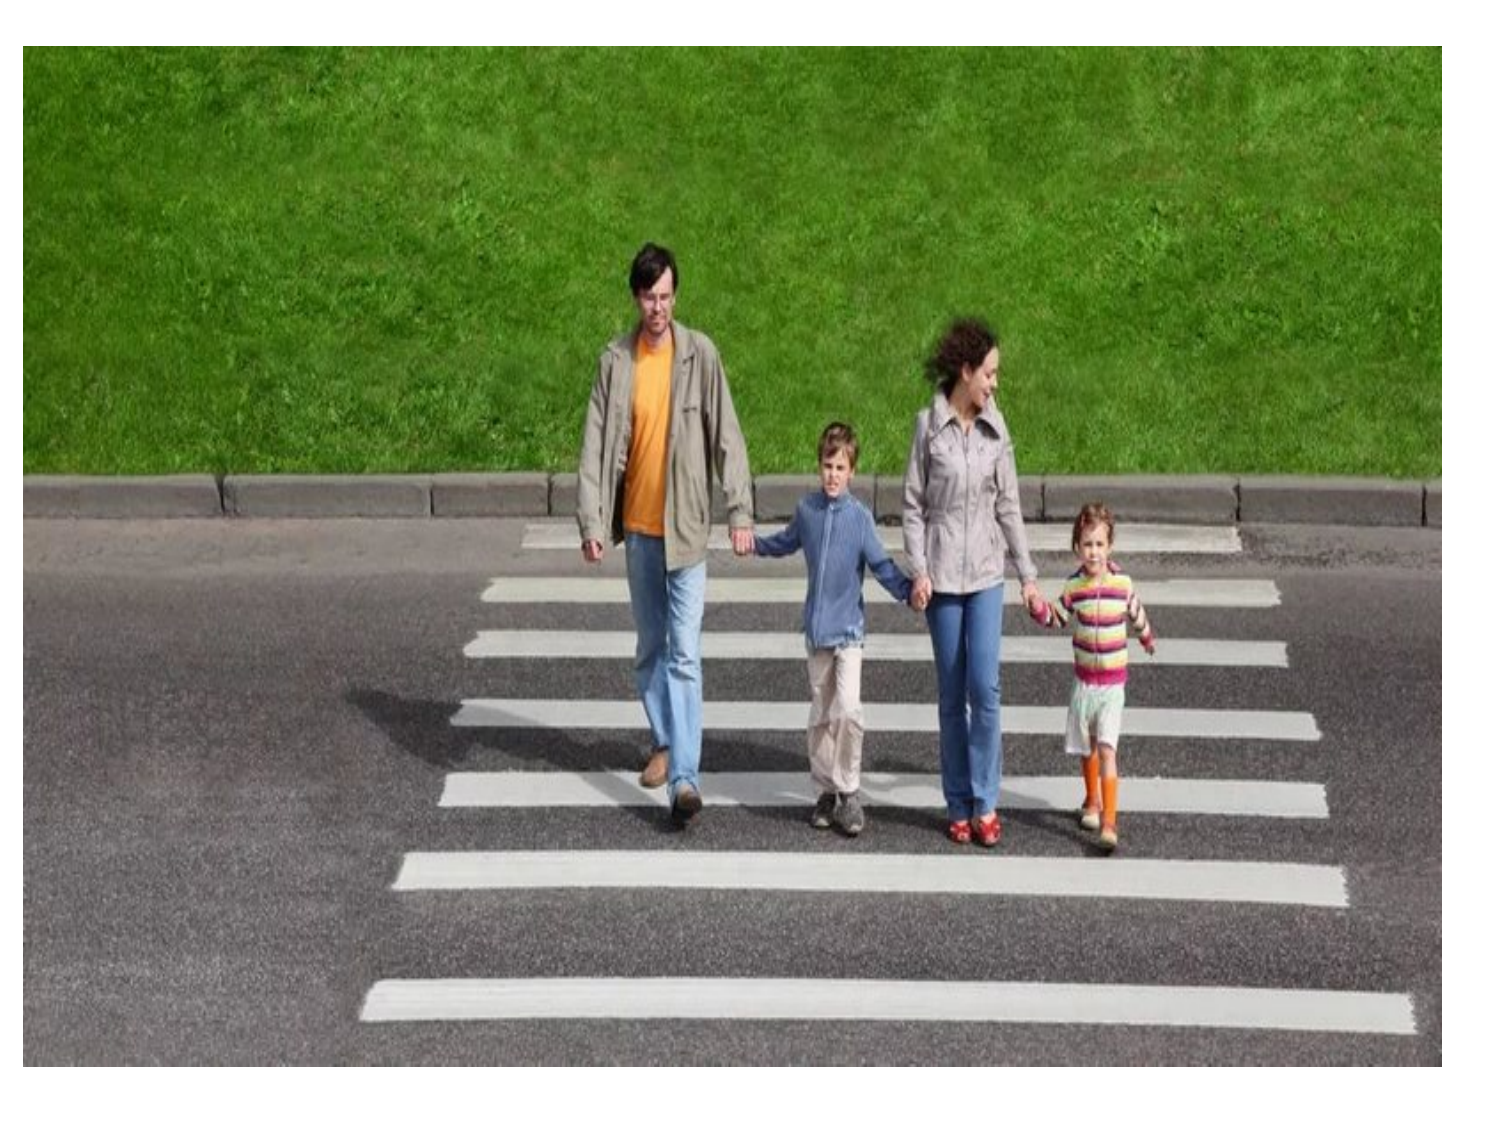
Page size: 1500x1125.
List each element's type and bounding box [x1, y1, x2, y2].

picture [23, 46, 1442, 1067]
